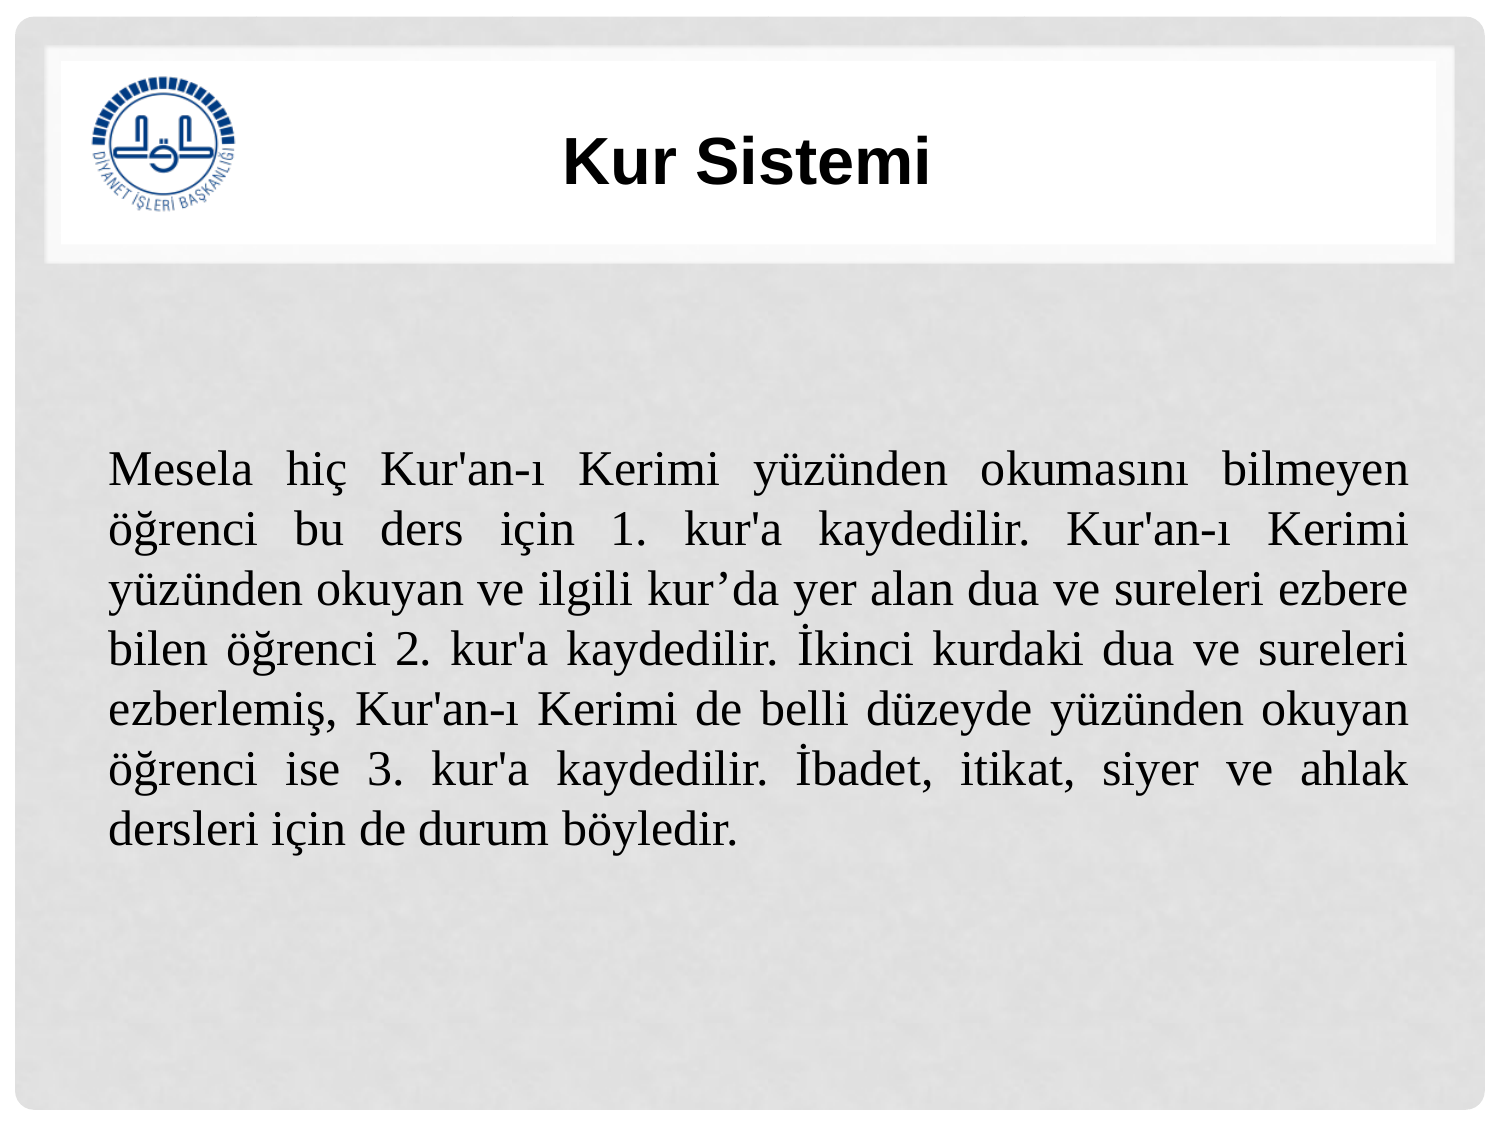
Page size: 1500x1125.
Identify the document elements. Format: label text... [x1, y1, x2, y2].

list Mesela hiç Kur'an-ı Kerimi yüzünden okumasını bilmeyen öğrenci bu ders için 1. kur'a kaydedilir. Kur'an-ı Kerimi yüzünden okuyan ve ilgili kur’da yer alan dua ve sureleri ezbere bilen öğrenci 2. kur'a kaydedilir. İkinci kurdaki dua ve sureleri ezberlemiş, Kur'an-ı Kerimi de belli düzeyde yüzünden okuyan öğrenci ise 3. kur'a kaydedilir. İbadet, itikat, siyer ve ahlak dersleri için de durum böyledir. [75, 287, 1425, 1005]
title Kur Sistemi [69, 66, 1425, 238]
picture [88, 72, 239, 216]
